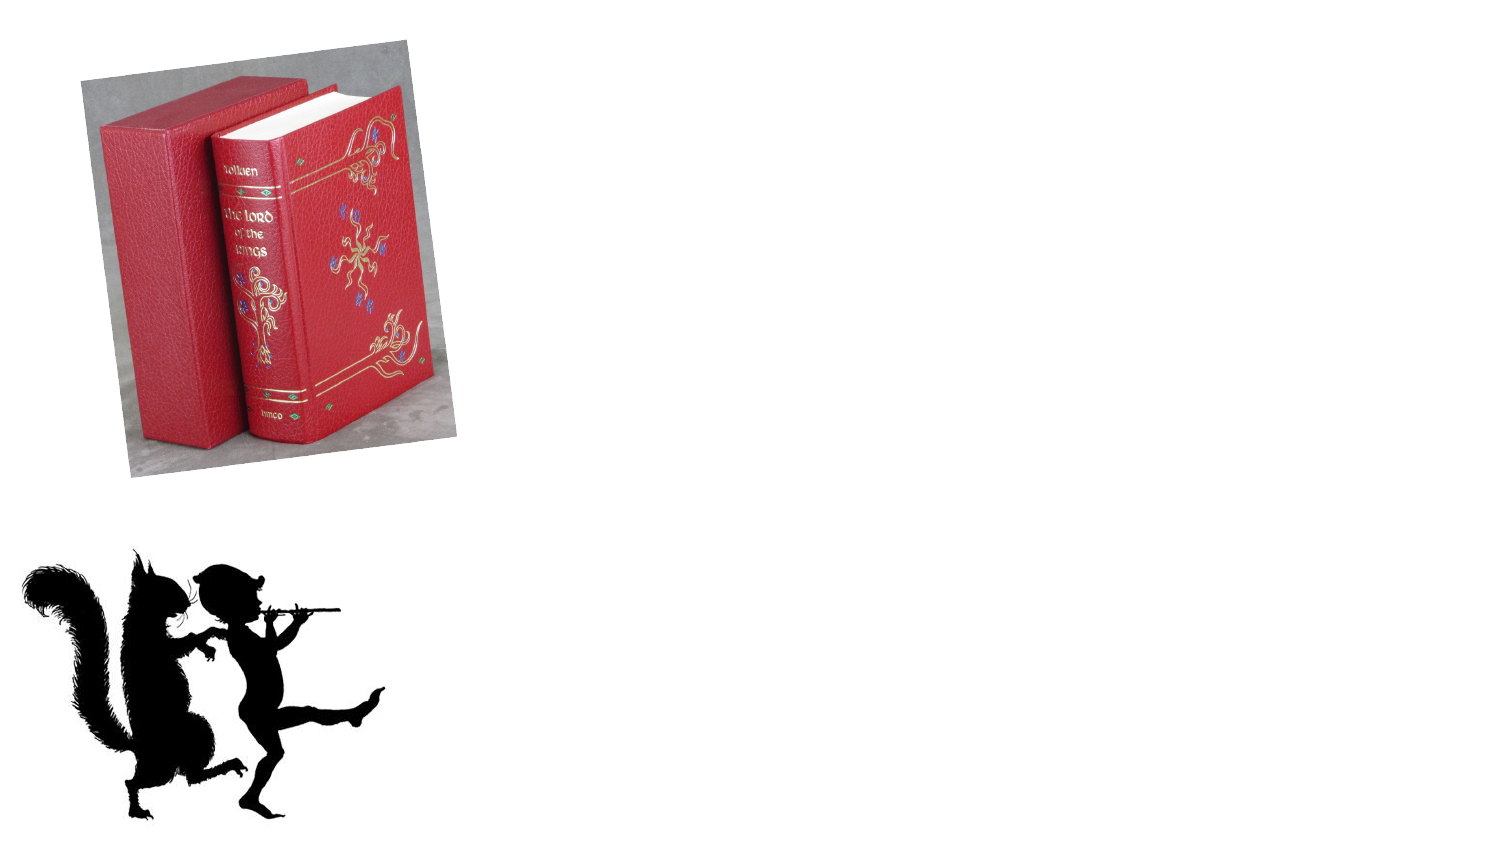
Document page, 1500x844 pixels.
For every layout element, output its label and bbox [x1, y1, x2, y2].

picture [81, 40, 457, 477]
picture [21, 529, 397, 832]
